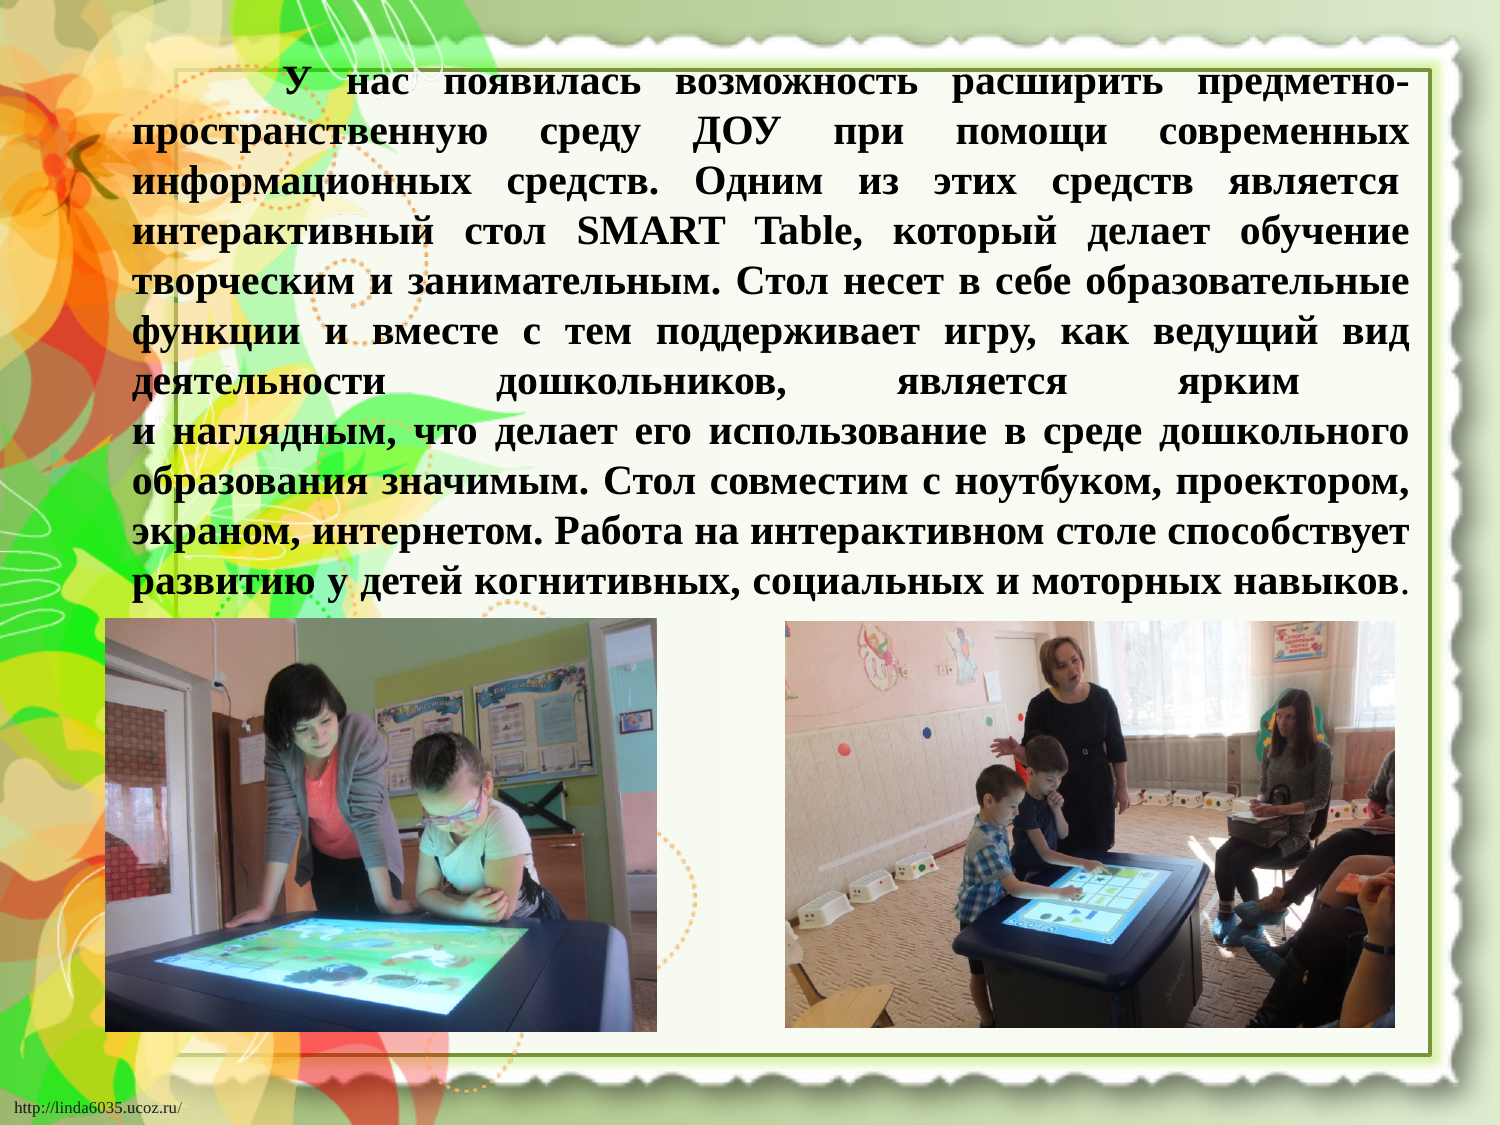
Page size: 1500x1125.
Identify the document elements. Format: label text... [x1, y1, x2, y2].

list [105, 617, 657, 1032]
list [784, 620, 1395, 1028]
picture [0, 0, 1500, 1125]
title У нас появилась возможность расширить предметно-пространственную среду ДОУ при помощи современных информационных средств. Одним из этих средств является интерактивный стол SMART Table, который делает обучение творческим и занимательным. Стол несет в себе образовательные функции и вместе с тем поддерживает игру, как ведущий вид деятельности дошкольников, является ярким и наглядным, что делает его использование в среде дошкольного образования значимым. Стол совместим с ноутбуком, проектором, экраном, интернетом. Работа на интерактивном столе способствует развитию у детей когнитивных, социальных и моторных навыков. [117, 45, 1425, 645]
